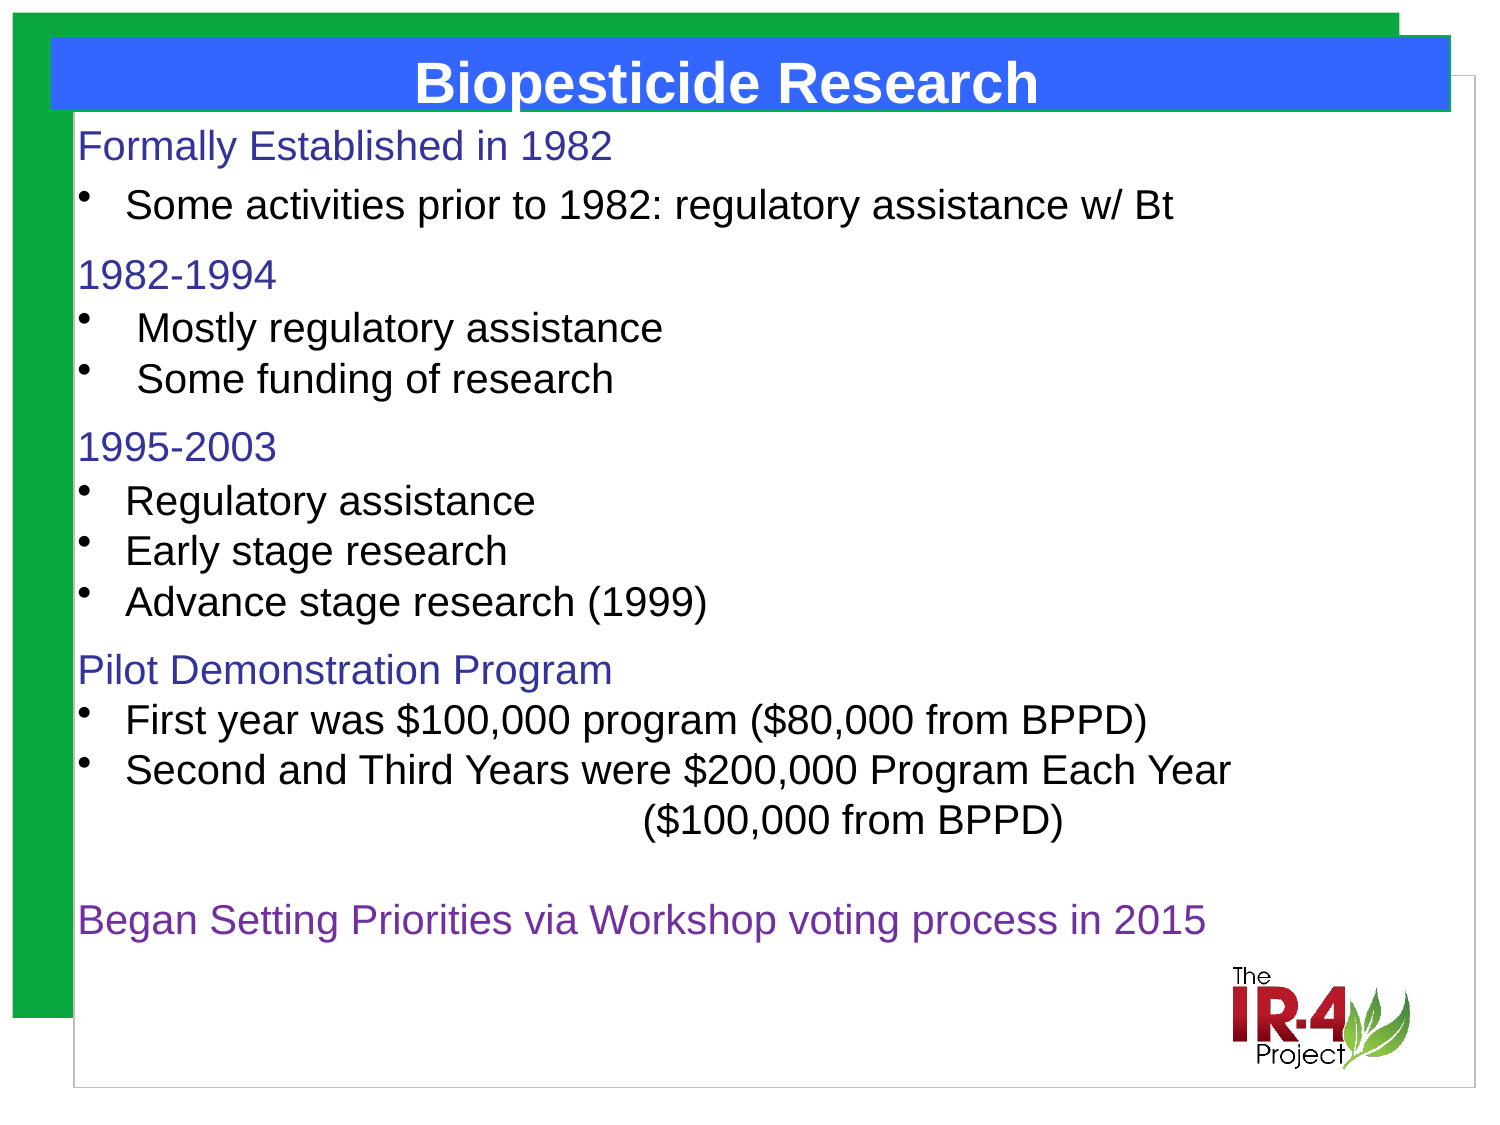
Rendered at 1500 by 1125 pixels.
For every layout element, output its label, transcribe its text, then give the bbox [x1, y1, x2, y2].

text_box Biopesticide Research [399, 37, 1500, 123]
text_box Formally Established in 1982 Some activities prior to 1982: regulatory assistance w/ Bt 1982-1994 Mostly regulatory assistance Some funding of research 1995-2003 Regulatory assistance Early stage research Advance stage research (1999) Pilot Demonstration Program First year was $100,000 program ($80,000 from BPPD) Second and Third Years were $200,000 Program Each Year ($100,000 from BPPD) Began Setting Priorities via Workshop voting process in 2015 [62, 123, 1438, 1125]
